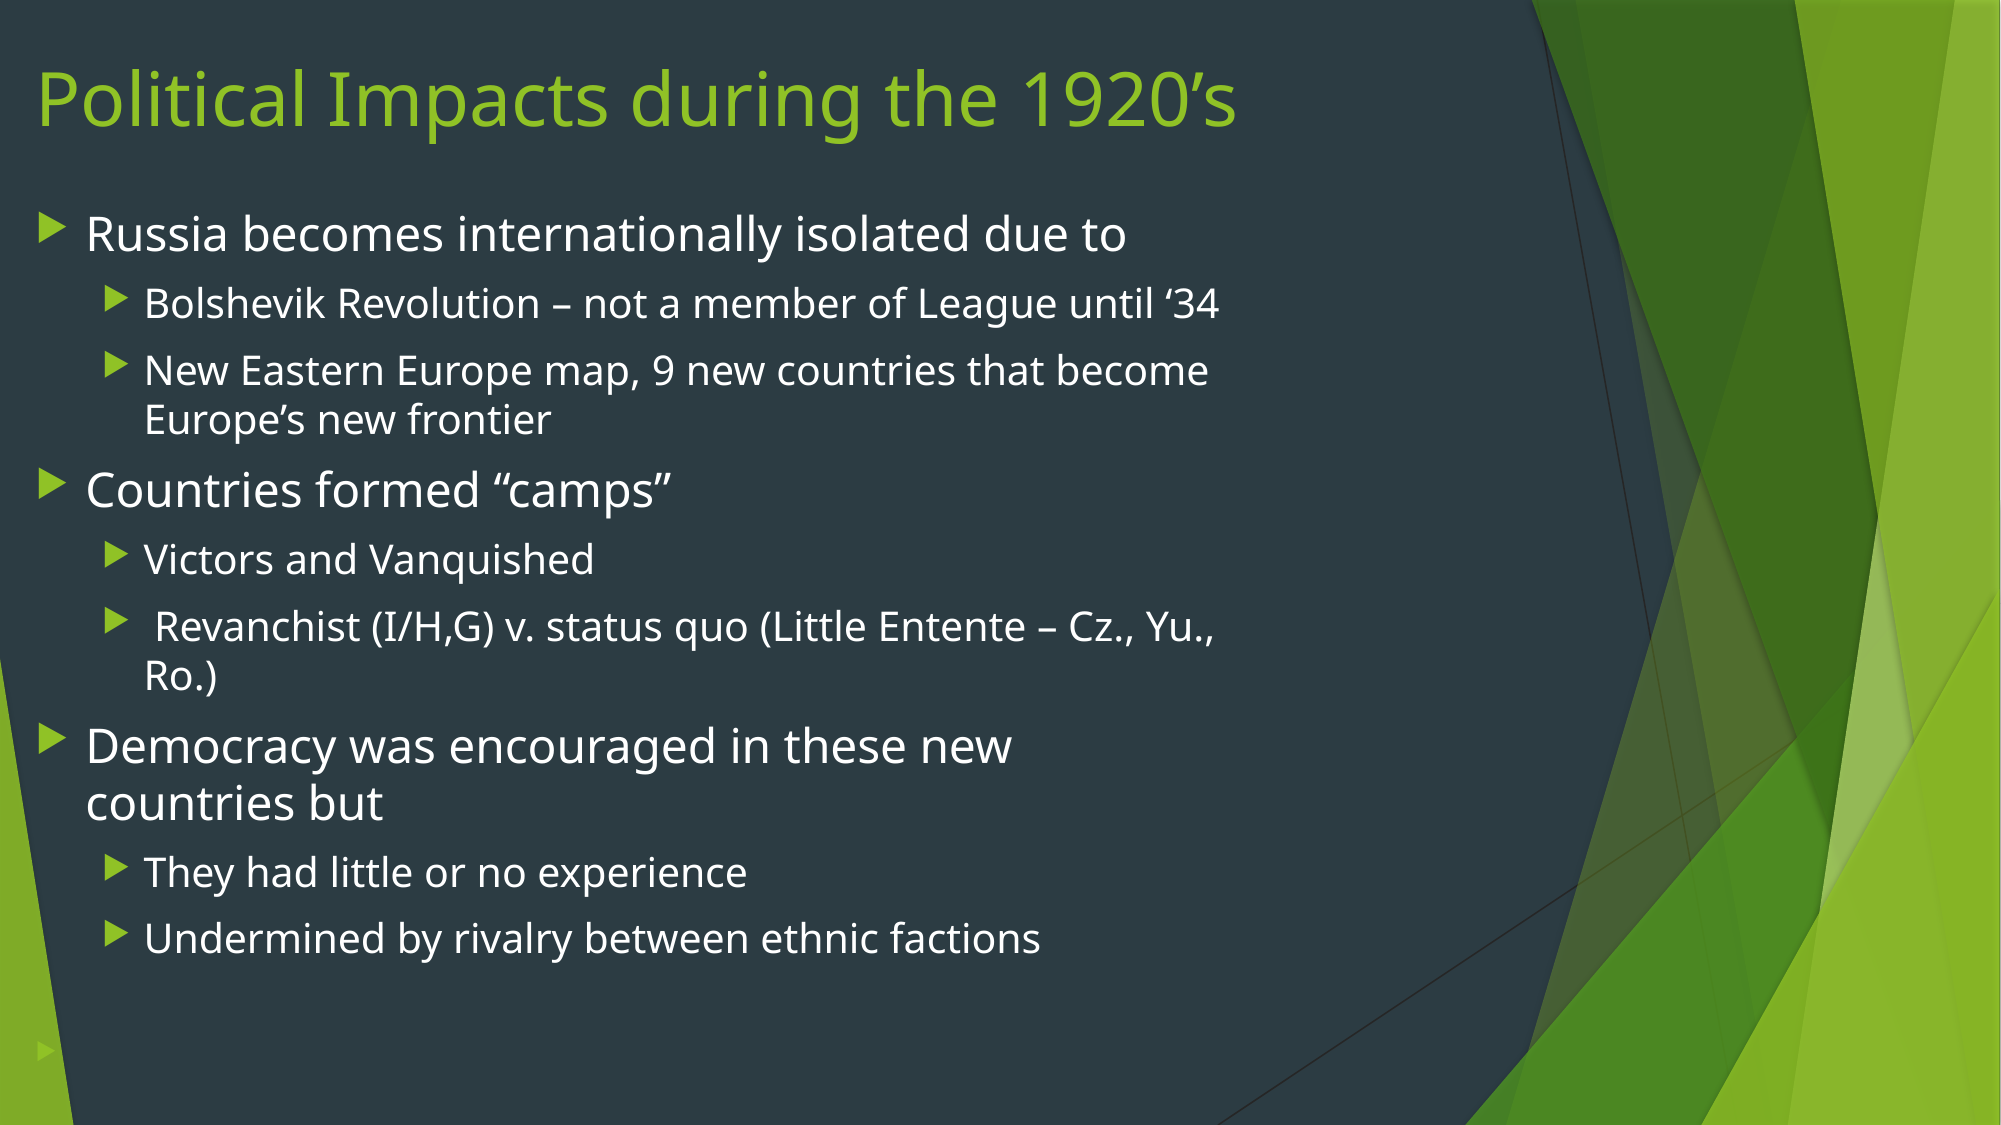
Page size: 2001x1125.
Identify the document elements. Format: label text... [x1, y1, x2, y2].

list Russia becomes internationally isolated due to Bolshevik Revolution – not a member of League until ‘34 New Eastern Europe map, 9 new countries that become Europe’s new frontier Countries formed “camps” Victors and Vanquished Revanchist (I/H,G) v. status quo (Little Entente – Cz., Yu., Ro.) Democracy was encouraged in these new countries but They had little or no experience Undermined by rivalry between ethnic factions [20, 196, 1248, 1125]
title Political Impacts during the 1920’s [20, 44, 1431, 261]
